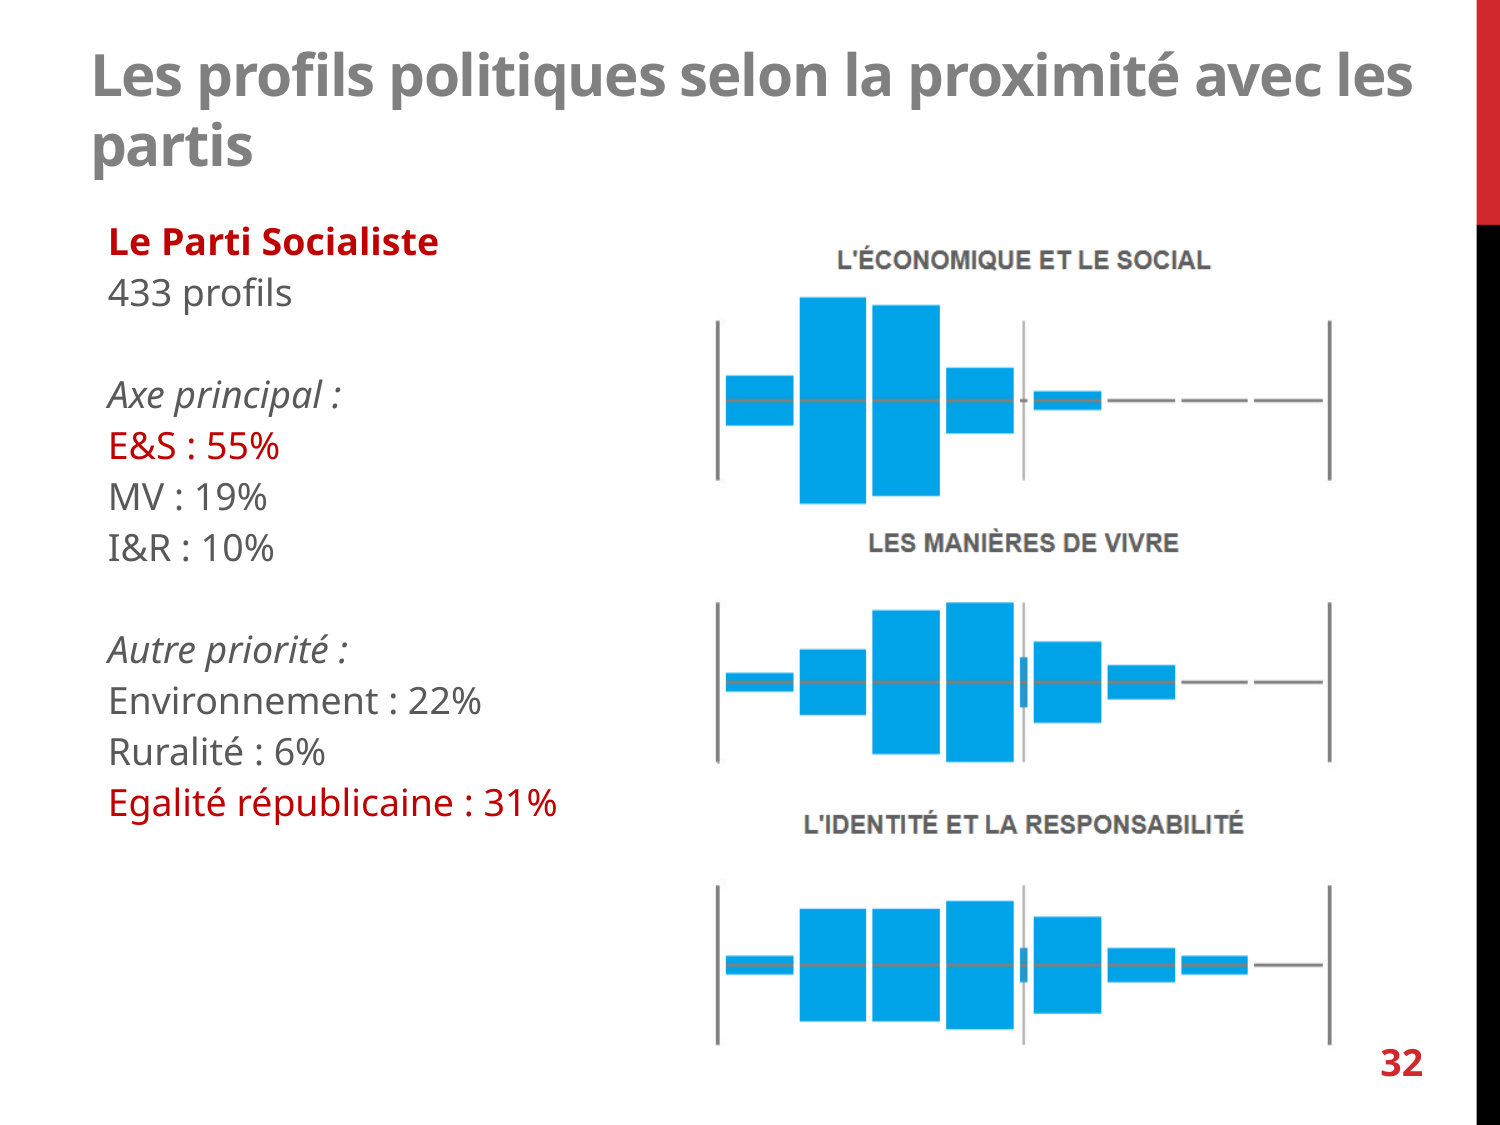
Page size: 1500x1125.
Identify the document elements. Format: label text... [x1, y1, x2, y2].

table_header [580, 208, 1377, 1086]
slide_number 32 [1373, 1035, 1439, 1095]
text_box Les profils politiques selon la proximité avec les partis [74, 32, 1500, 186]
table_header Le Parti Socialiste 433 profils Axe principal : E&S : 55% MV : 19% I&R : 10% Autre priorité : Environnement : 22% Ruralité : 6% Egalité républicaine : 31% [93, 208, 580, 1086]
picture [685, 237, 1364, 1113]
